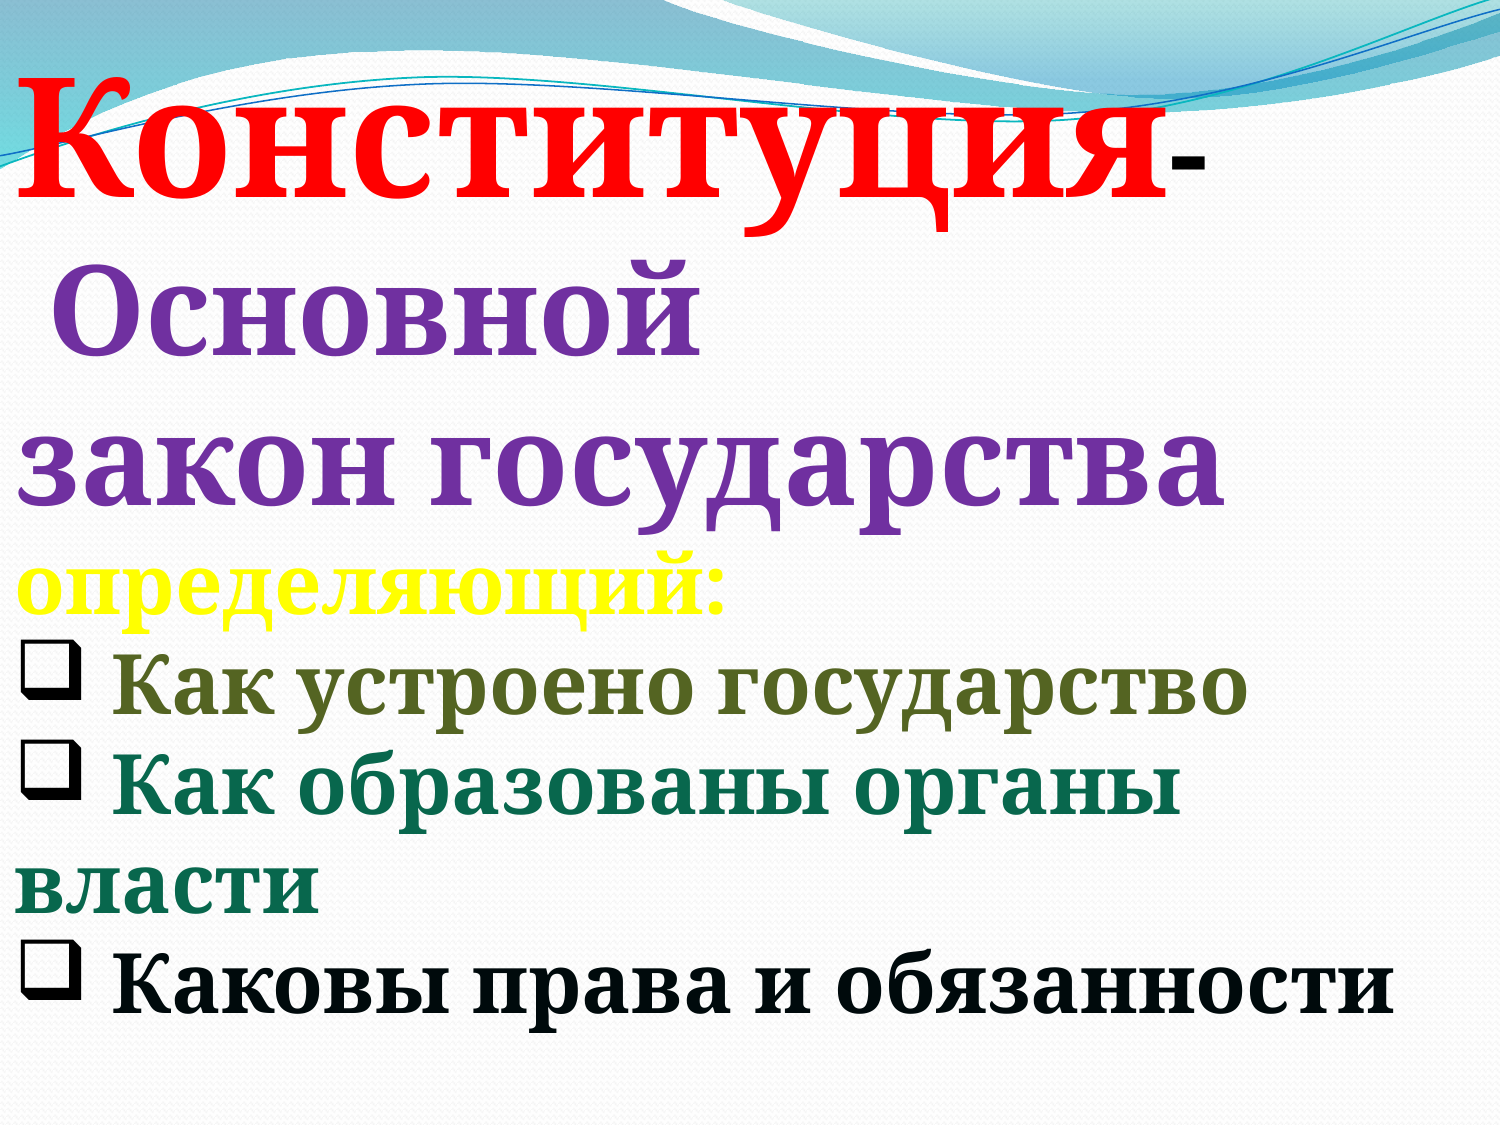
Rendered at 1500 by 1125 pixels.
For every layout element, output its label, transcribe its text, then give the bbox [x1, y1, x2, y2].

text_box Конституция- Основной закон государства определяющий: Как устроено государство Как образованы органы власти Каковы права и обязанности [0, 23, 1442, 1039]
